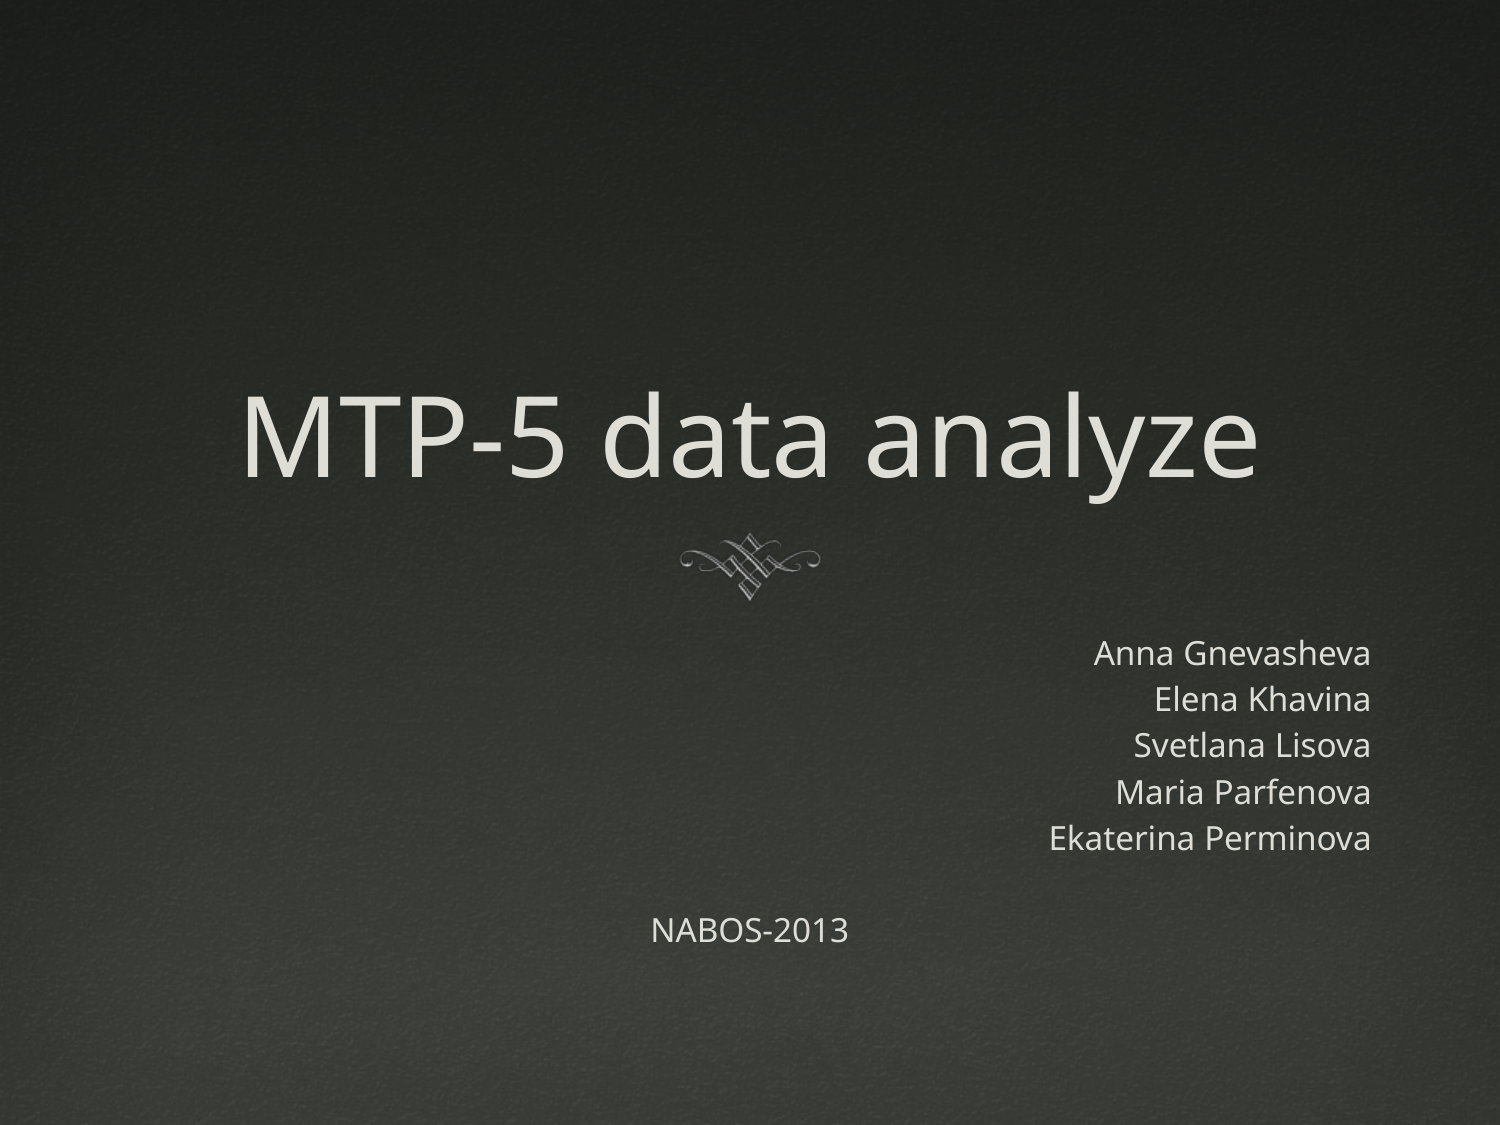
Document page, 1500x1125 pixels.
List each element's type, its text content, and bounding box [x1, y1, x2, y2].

subtitle Anna Gnevasheva Elena Khavina Svetlana Lisova Maria Parfenova Ekaterina Perminova NABOS-2013 [112, 624, 1388, 975]
title MTP-5 data analyze [112, 266, 1388, 508]
picture [657, 508, 843, 624]
